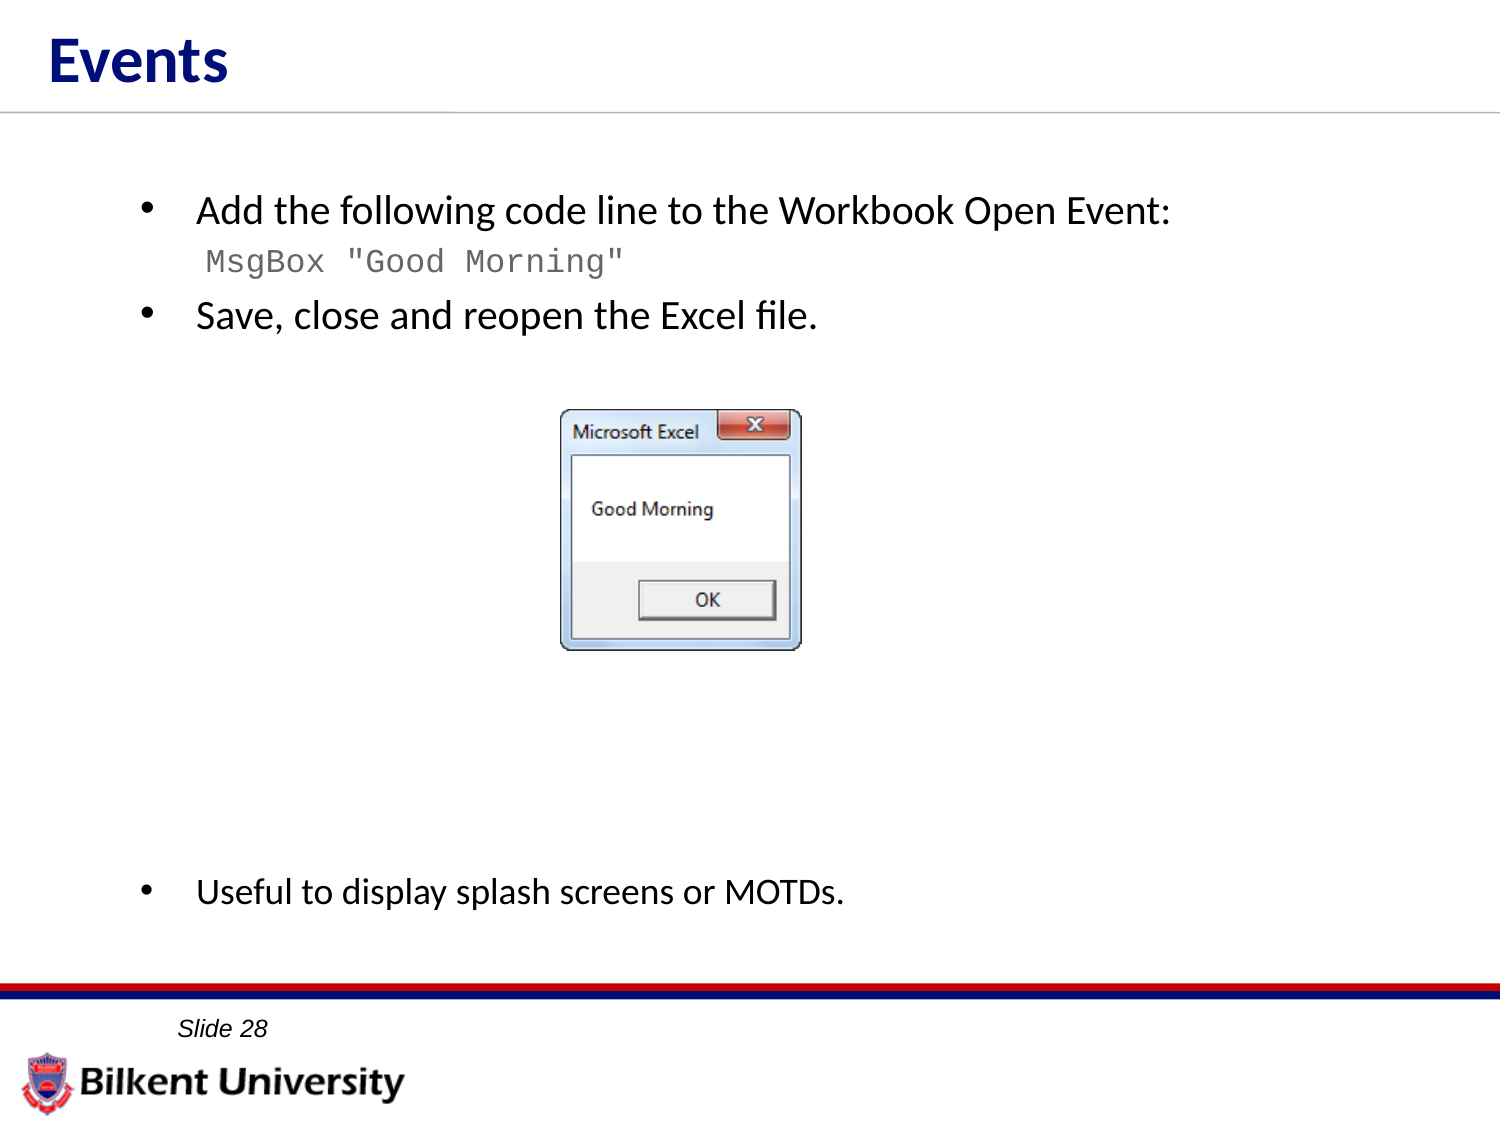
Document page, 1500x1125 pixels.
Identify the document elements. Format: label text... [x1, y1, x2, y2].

title Events [33, 0, 1201, 151]
list Add the following code line to the Workbook Open Event: MsgBox "Good Morning" Save, close and reopen the Excel file. Useful to display splash screens or MOTDs. [49, 174, 1417, 938]
picture [560, 409, 802, 651]
picture [10, 1043, 422, 1125]
